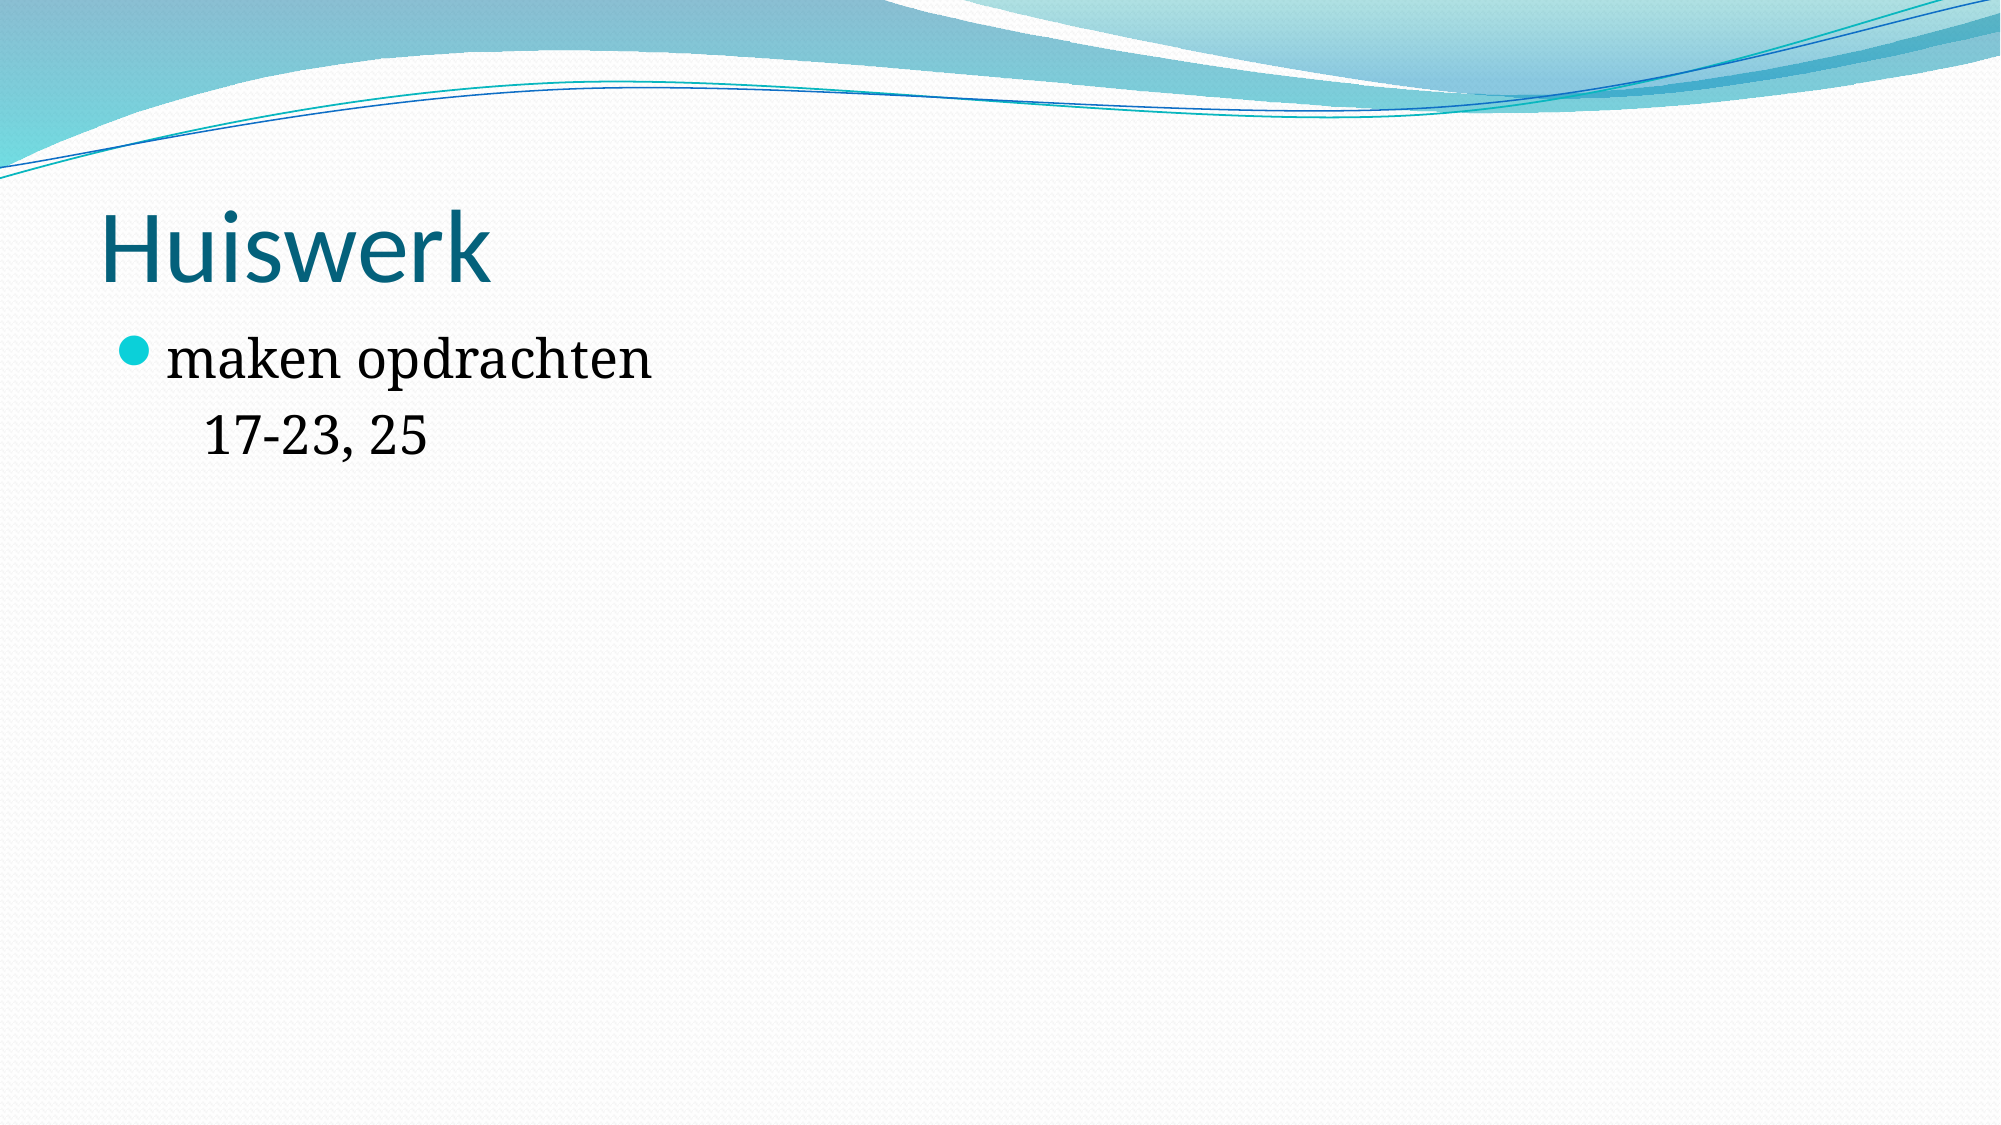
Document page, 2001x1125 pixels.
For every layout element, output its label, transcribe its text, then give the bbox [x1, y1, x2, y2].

title Huiswerk [99, 115, 1900, 303]
list maken opdrachten 17-23, 25 [99, 317, 1900, 1038]
